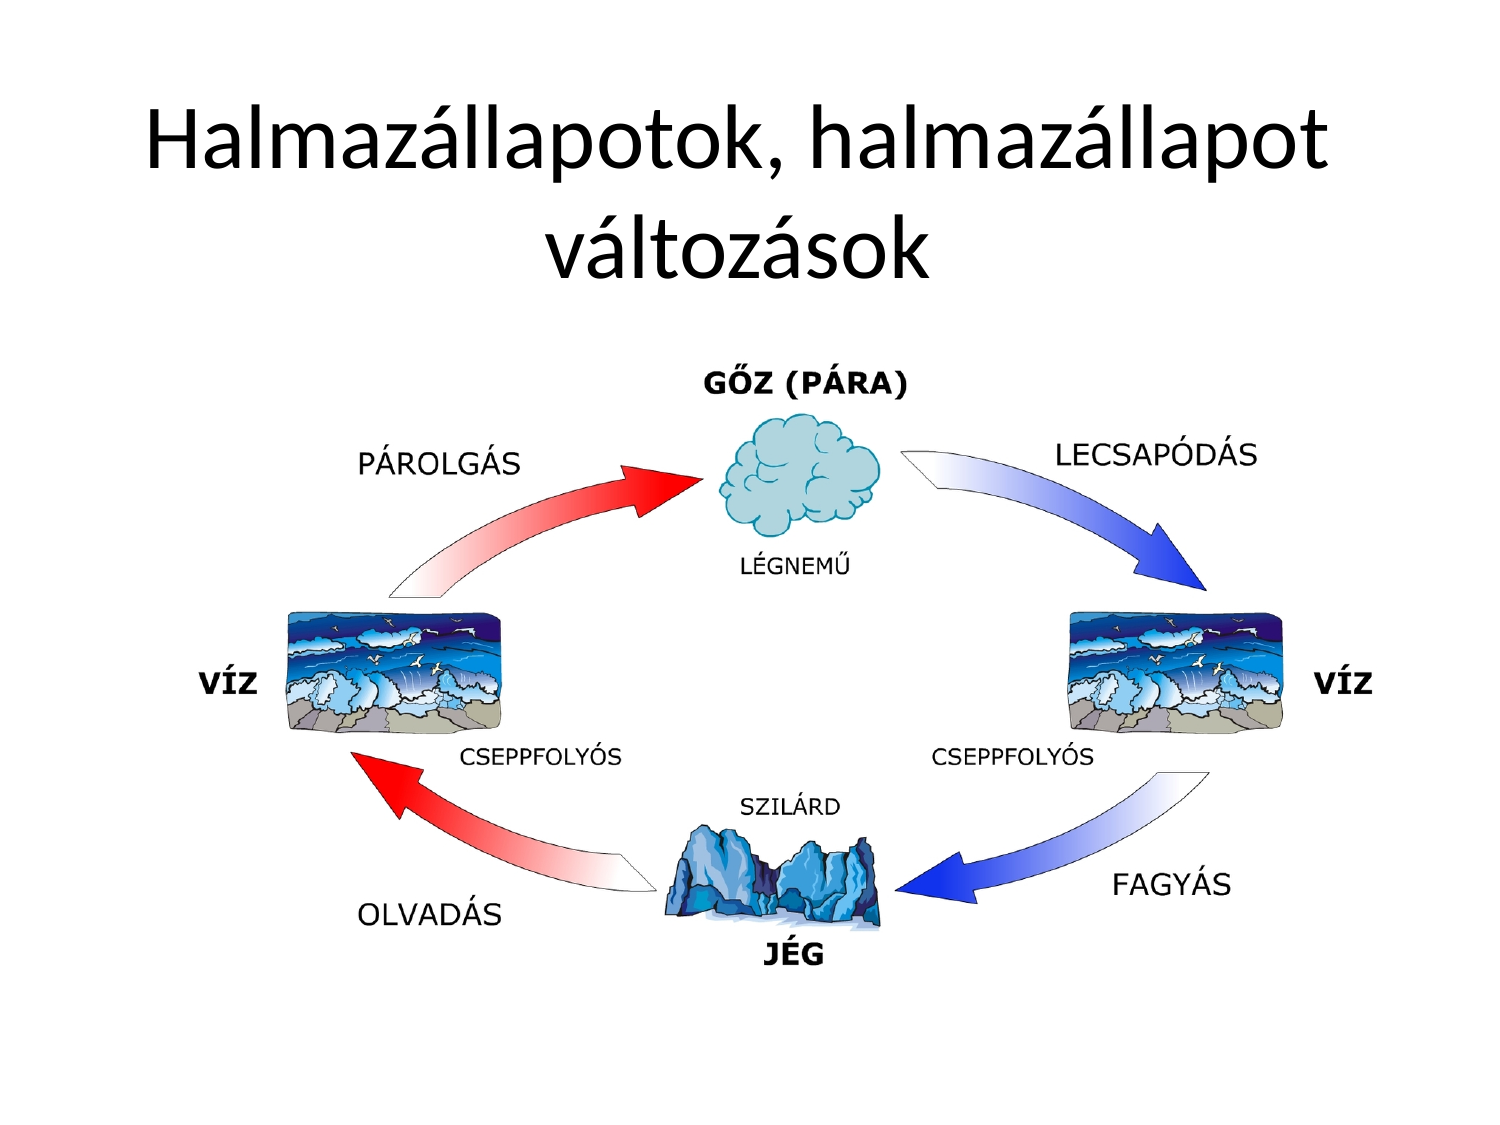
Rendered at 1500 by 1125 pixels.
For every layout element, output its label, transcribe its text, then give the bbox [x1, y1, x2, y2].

title Halmazállapotok, halmazállapot változások [100, 66, 1376, 308]
picture [194, 359, 1377, 974]
